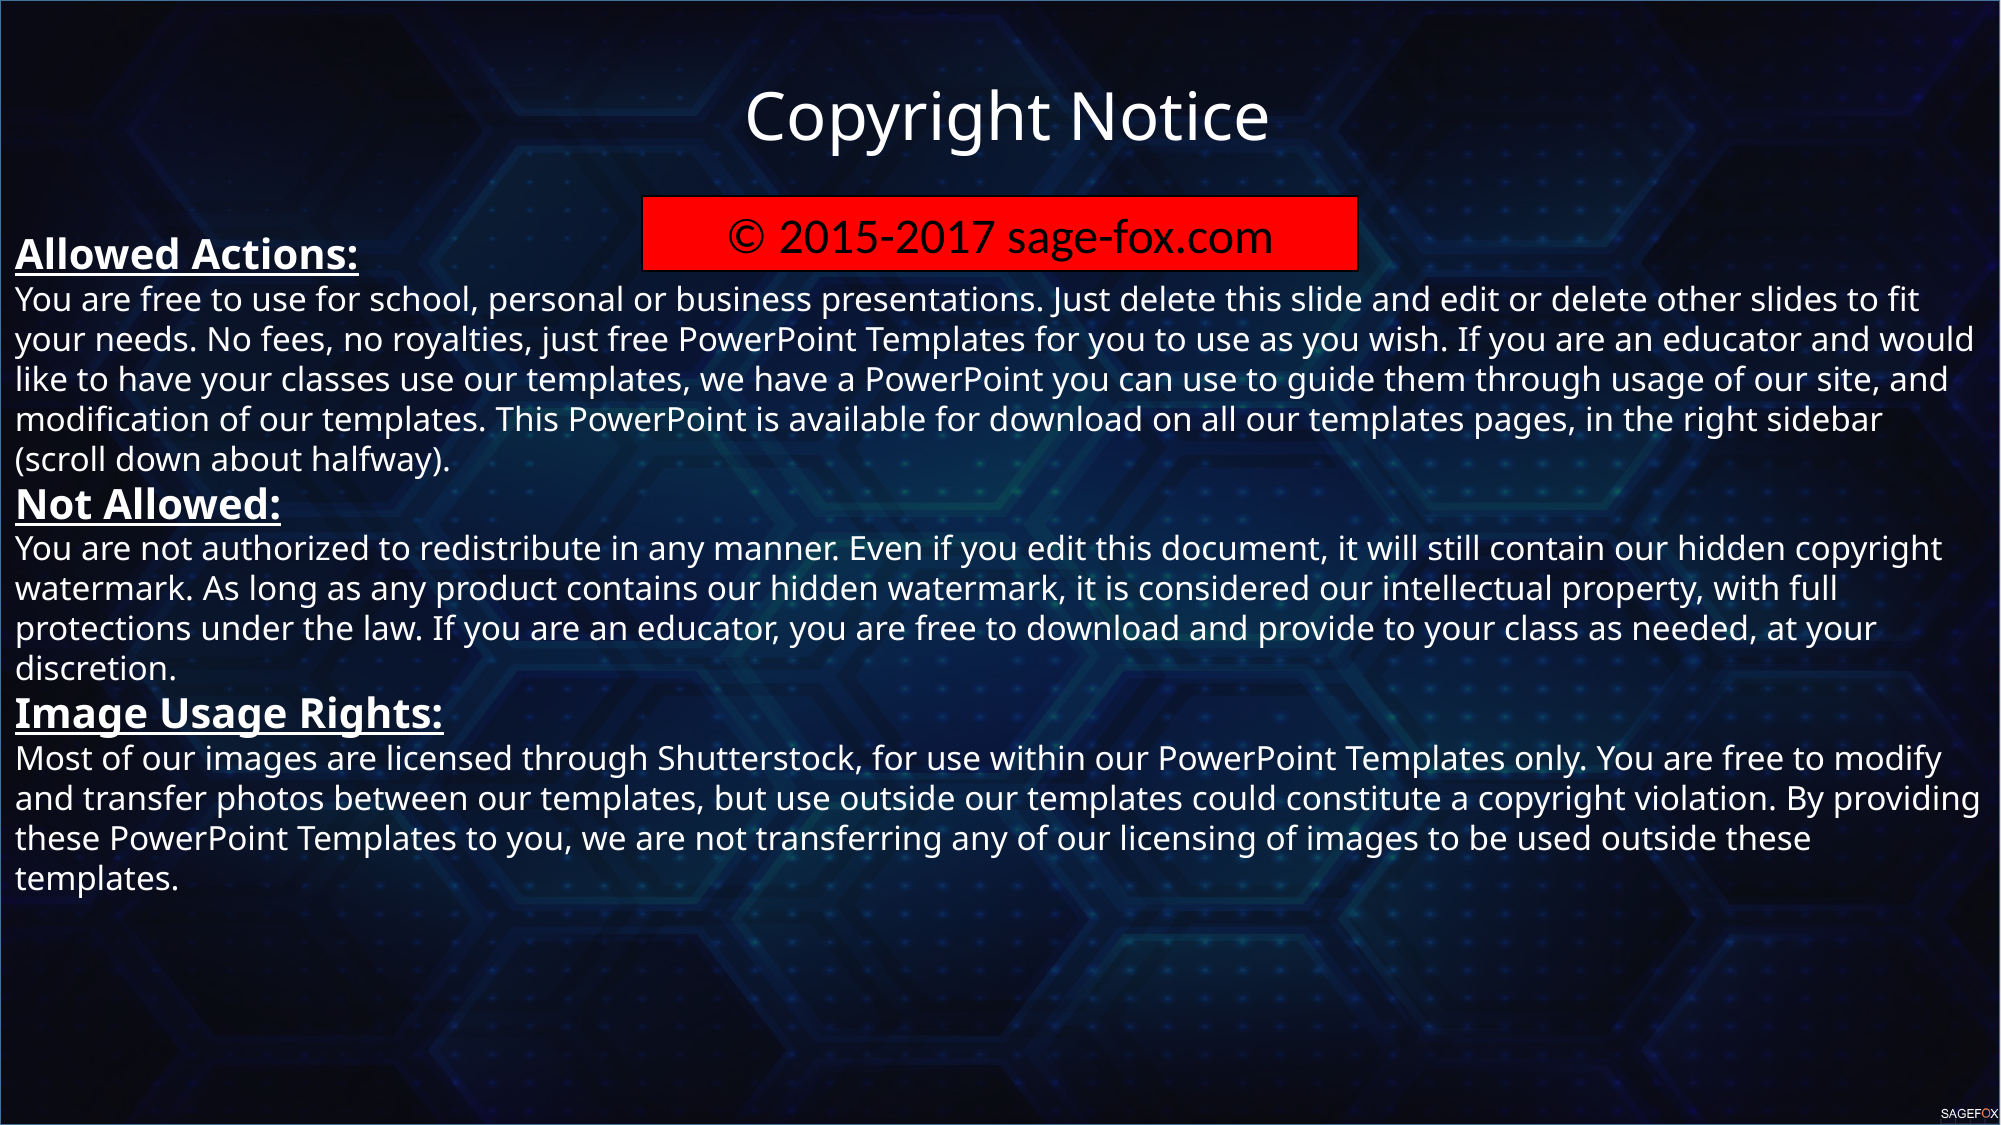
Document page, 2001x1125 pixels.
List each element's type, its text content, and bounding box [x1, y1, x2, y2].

text_box © 2015-2017 sage-fox.com [641, 196, 1358, 272]
title Copyright Notice [493, 60, 1524, 178]
text_box Allowed Actions: You are free to use for school, personal or business presentations. Just delete this slide and edit or delete other slides to fit your needs. No fees, no royalties, just free PowerPoint Templates for you to use as you wish. If you are an educator and would like to have your classes use our templates, we have a PowerPoint you can use to guide them through usage of our site, and modification of our templates. This PowerPoint is available for download on all our templates pages, in the right sidebar (scroll down about halfway). Not Allowed: You are not authorized to redistribute in any manner. Even if you edit this document, it will still contain our hidden copyright watermark. As long as any product contains our hidden watermark, it is considered our intellectual property, with full protections under the law. If you are an educator, you are free to download and provide to your class as needed, at your discretion. Image Usage Rights: Most of our images are licensed through Shutterstock, for use within our PowerPoint Templates only. You are free to modify and transfer photos between our templates, but use outside our templates could constitute a copyright violation. By providing these PowerPoint Templates to you, we are not transferring any of our licensing of images to be used outside these templates. [0, 0, 2000, 1125]
